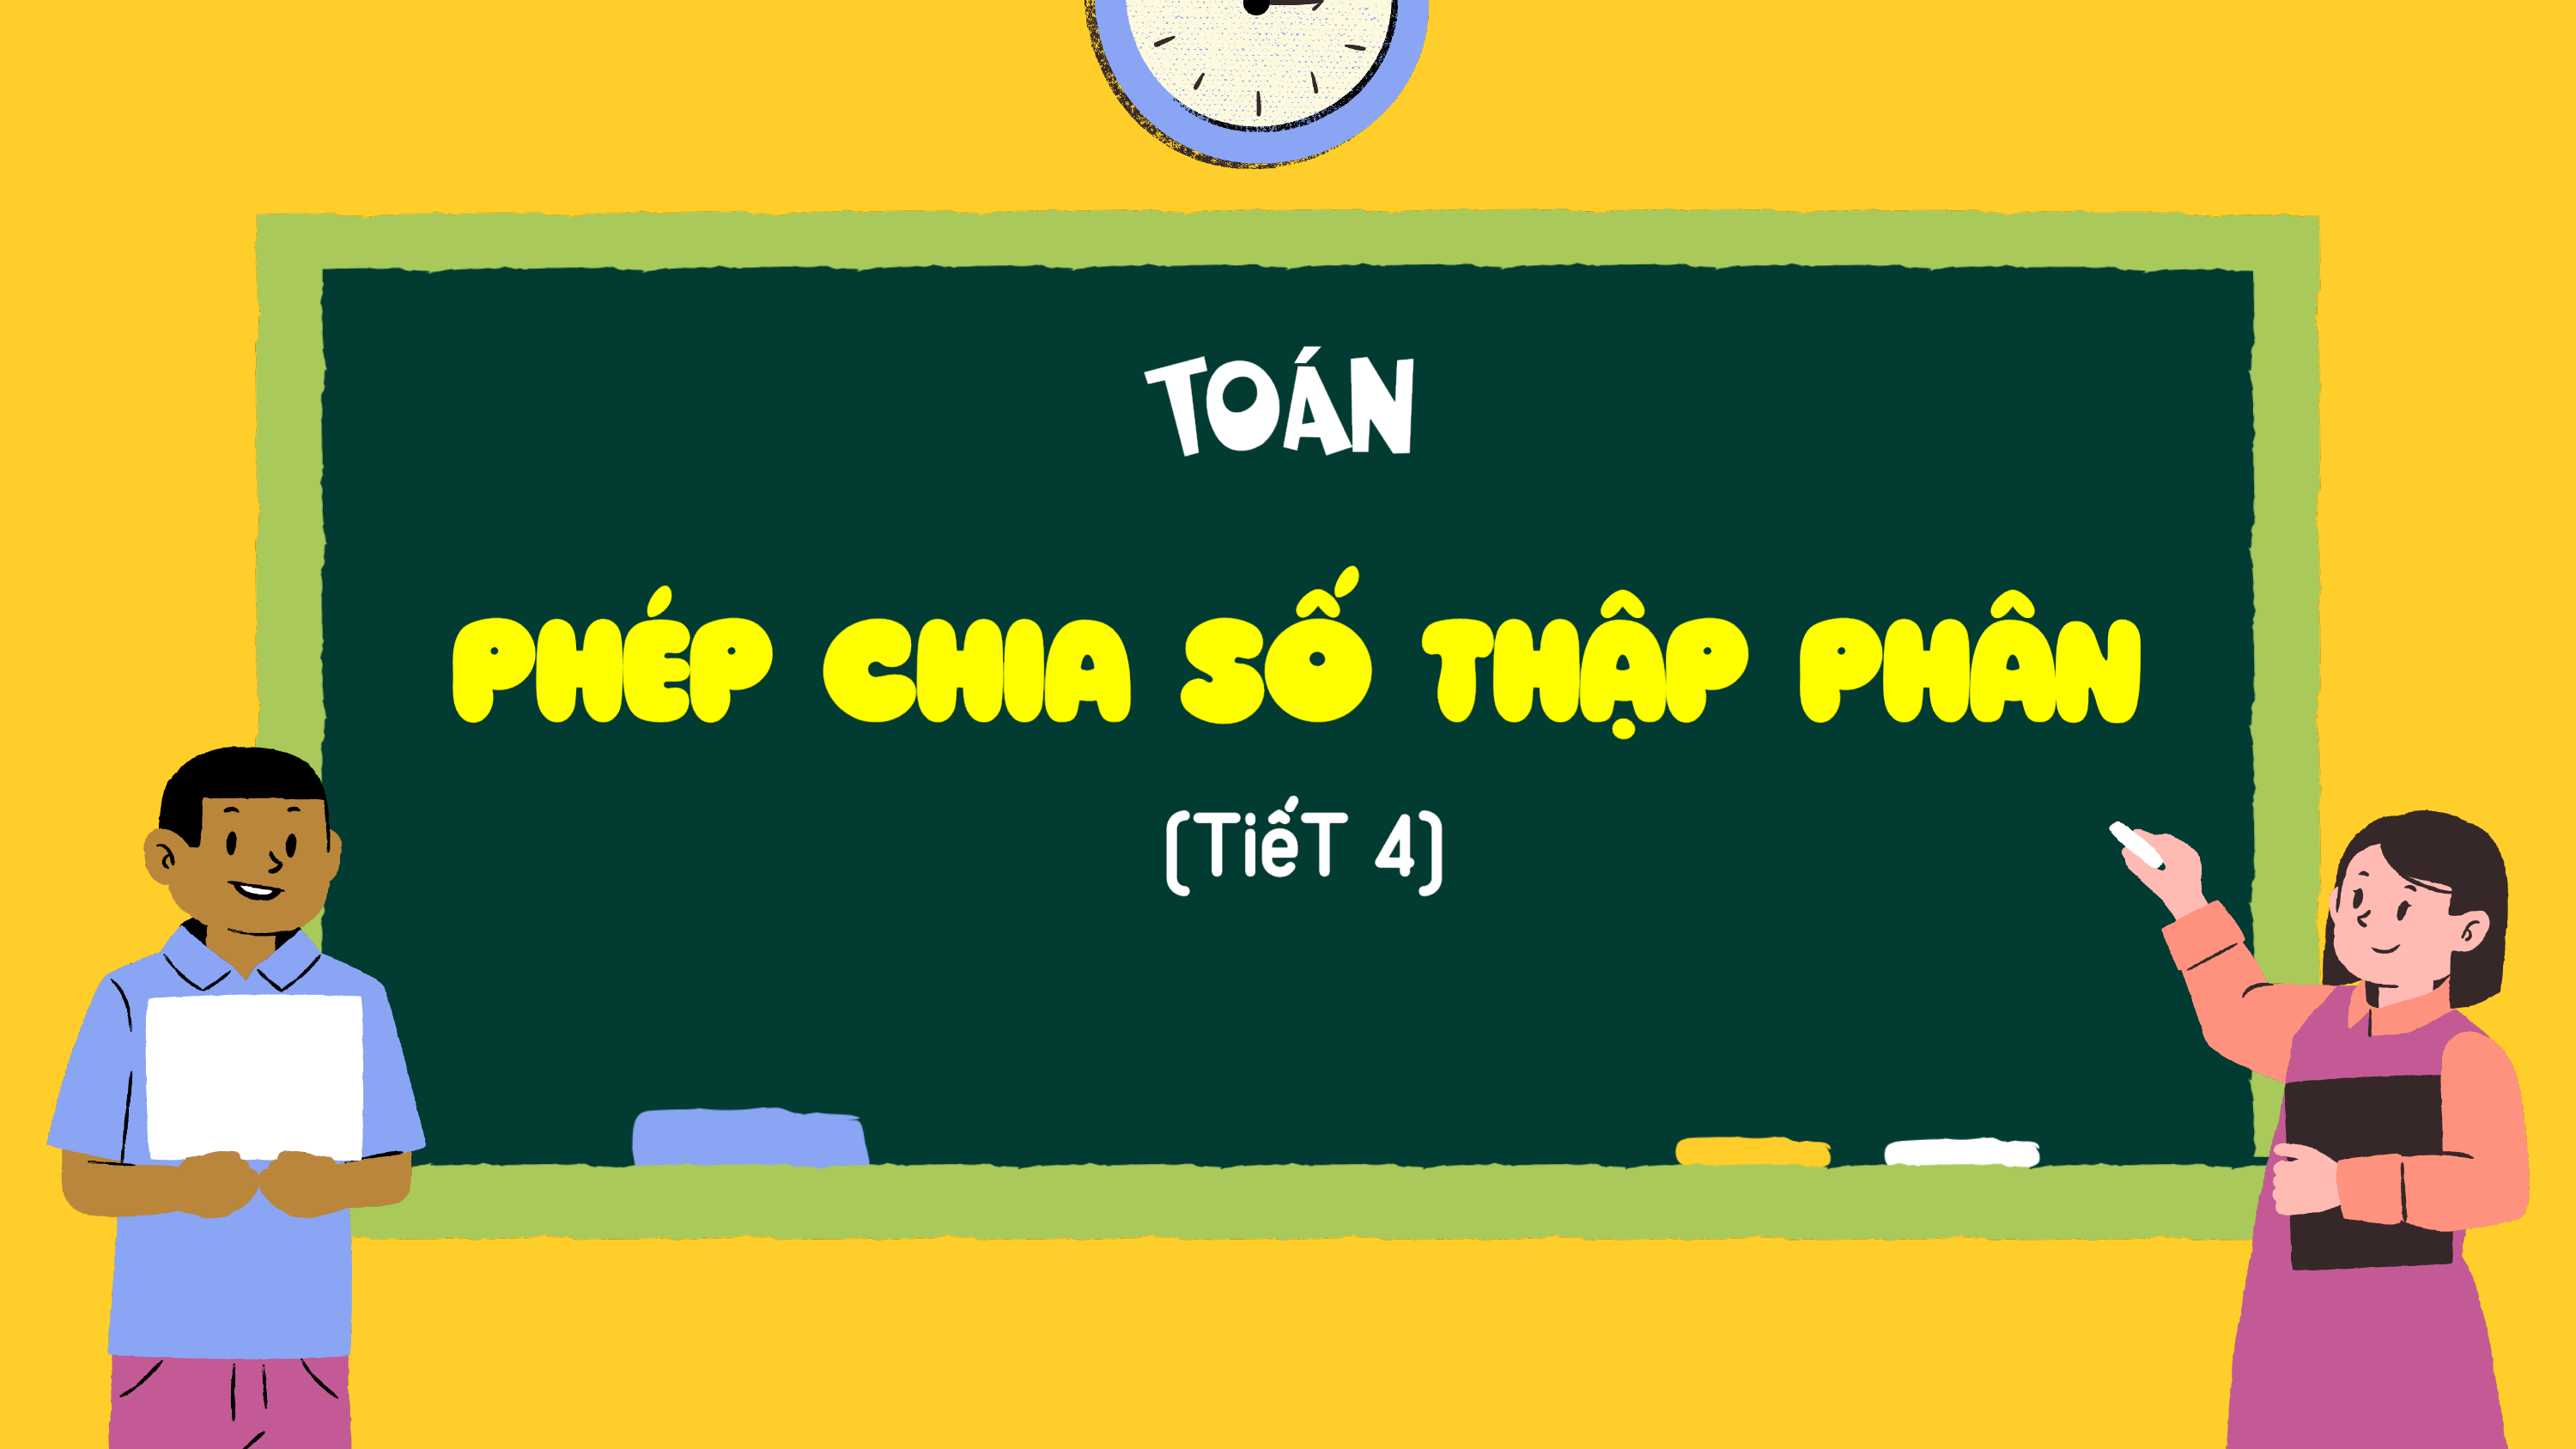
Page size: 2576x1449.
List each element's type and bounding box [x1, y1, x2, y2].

picture [46, 208, 2530, 1449]
picture [1084, 0, 1429, 169]
